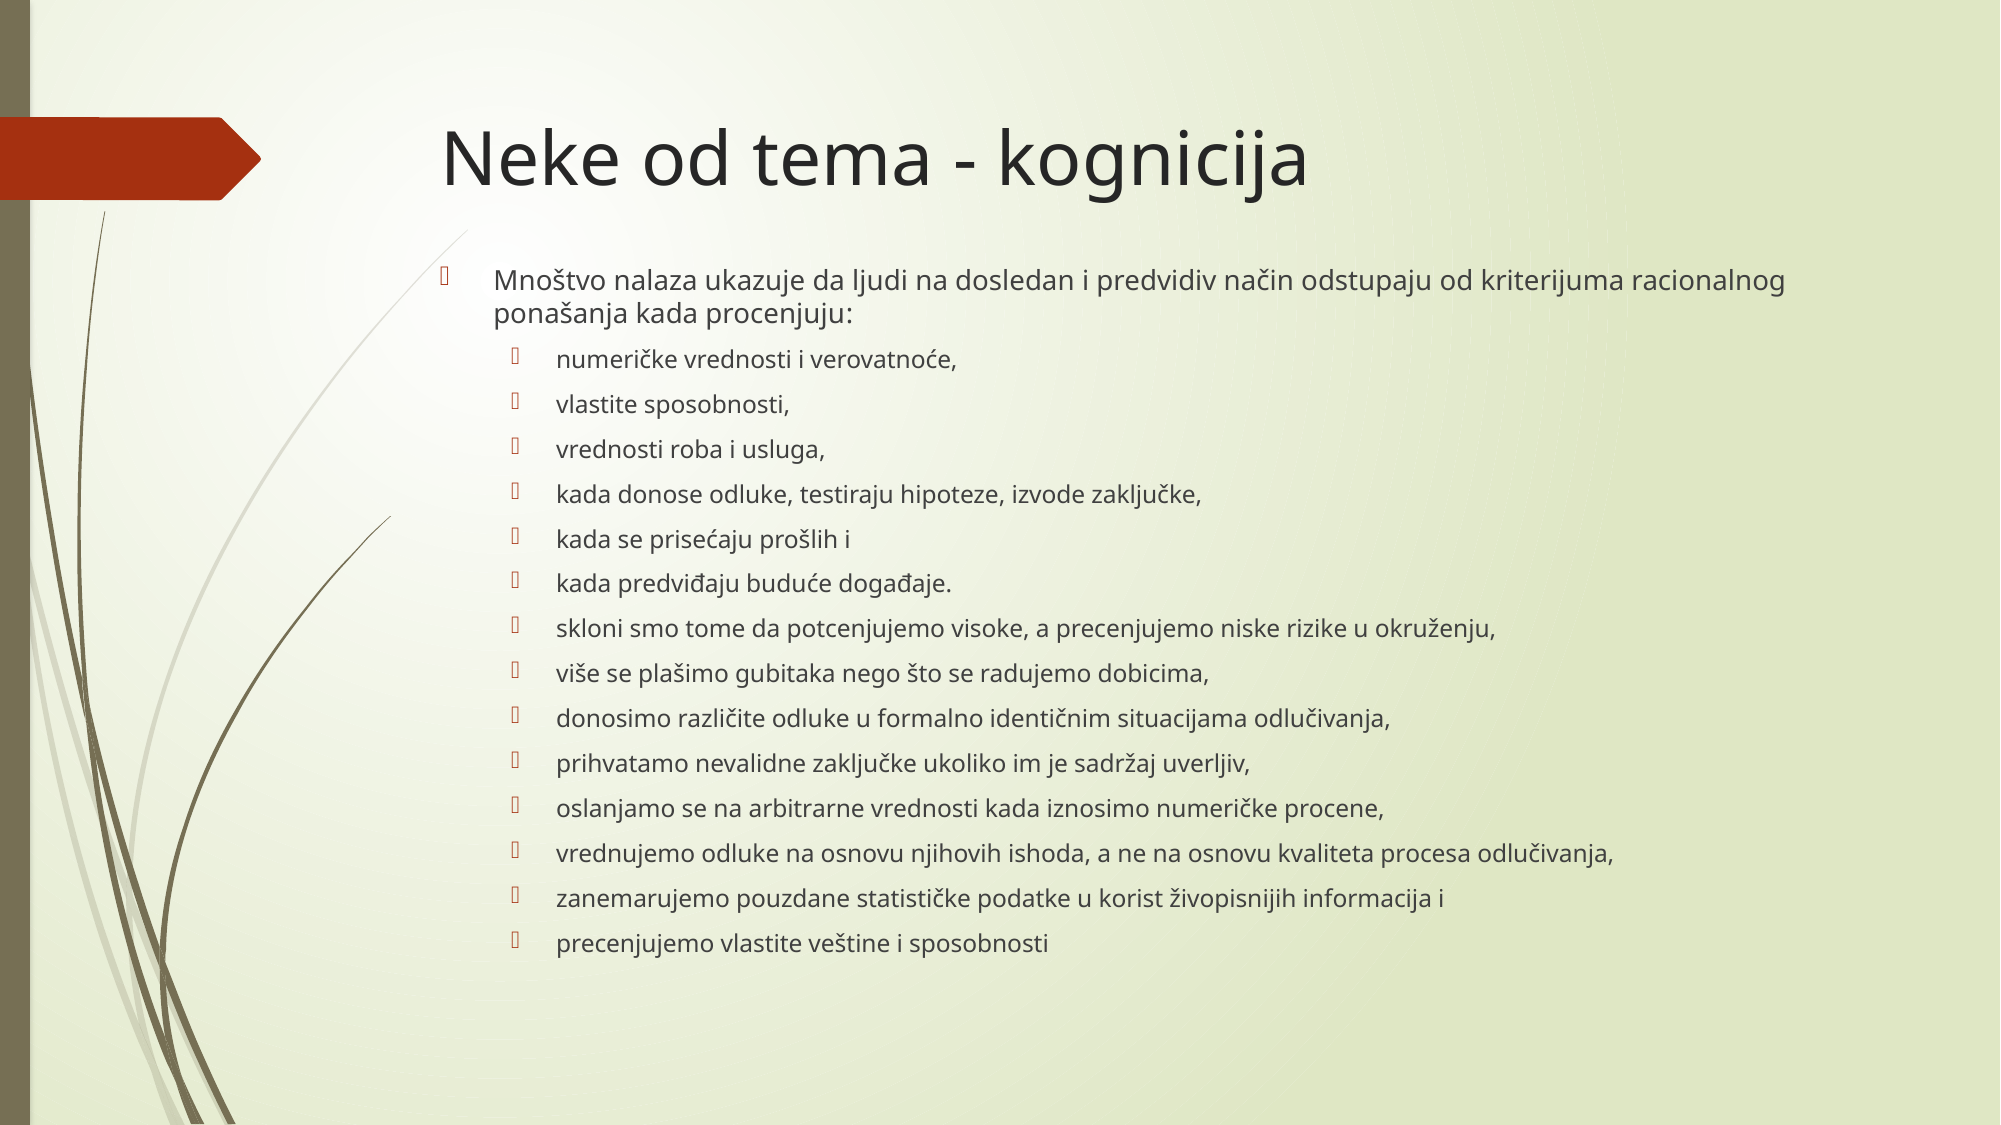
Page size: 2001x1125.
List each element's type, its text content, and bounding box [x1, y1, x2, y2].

title Neke od tema - kognicija [425, 102, 1888, 254]
list Mnoštvo nalaza ukazuje da ljudi na dosledan i predvidiv način odstupaju od kriterijuma racionalnog ponašanja kada procenjuju: numeričke vrednosti i verovatnoće, vlastite sposobnosti, vrednosti roba i usluga, kada donose odluke, testiraju hipoteze, izvode zaključke, kada se prisećaju prošlih i kada predviđaju buduće događaje. skloni smo tome da potcenjujemo visoke, a precenjujemo niske rizike u okruženju, više se plašimo gubitaka nego što se radujemo dobicima, donosimo različite odluke u formalno identičnim situacijama odlučivanja, prihvatamo nevalidne zaključke ukoliko im je sadržaj uverljiv, oslanjamo se na arbitrarne vrednosti kada iznosimo numeričke procene, vrednujemo odluke na osnovu njihovih ishoda, a ne na osnovu kvaliteta procesa odlučivanja, zanemarujemo pouzdane statističke podatke u korist živopisnijih informacija i precenjujemo vlastite veštine i sposobnosti [424, 254, 1888, 970]
